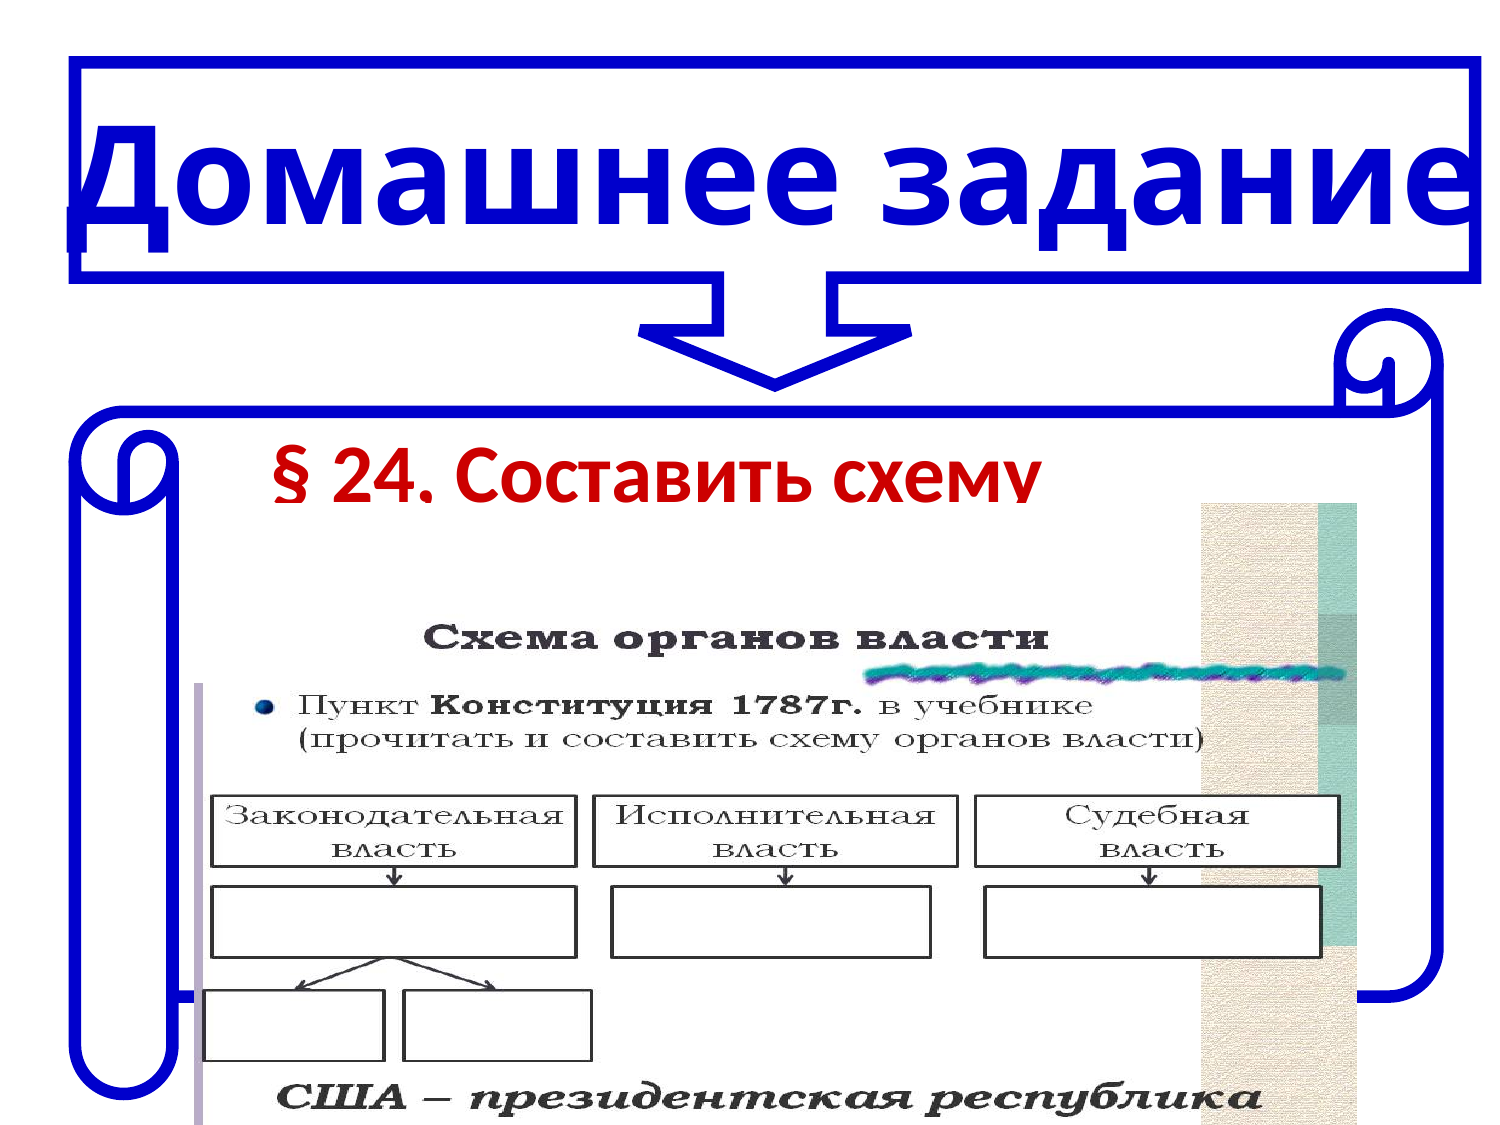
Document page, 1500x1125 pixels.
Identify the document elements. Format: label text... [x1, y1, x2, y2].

text_box [1277, 314, 1438, 997]
text_box § 24, Составить схему [38, 411, 1277, 627]
text_box [74, 627, 189, 1094]
picture [194, 503, 1357, 1125]
text_box Домашнее задание [75, 62, 1476, 386]
